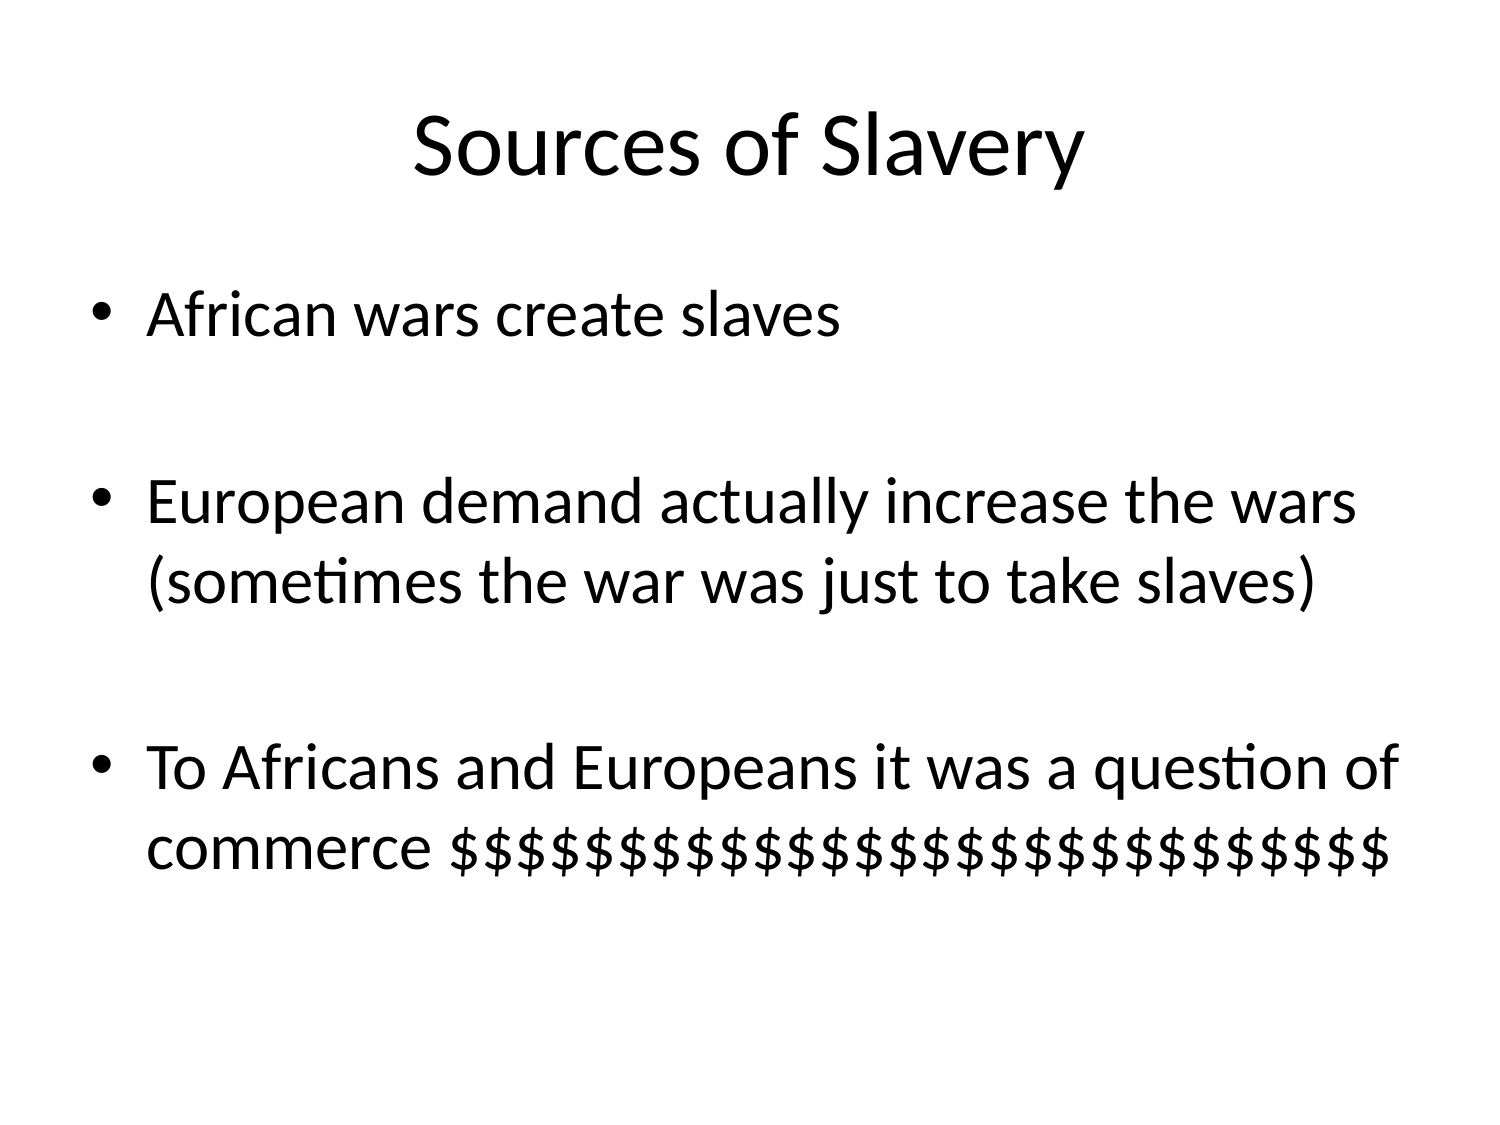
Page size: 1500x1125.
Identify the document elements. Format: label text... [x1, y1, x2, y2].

list African wars create slaves European demand actually increase the wars (sometimes the war was just to take slaves) To Africans and Europeans it was a question of commerce $$$$$$$$$$$$$$$$$$$$$$$$$$$$ [75, 262, 1425, 1005]
title Sources of Slavery [75, 45, 1425, 233]
